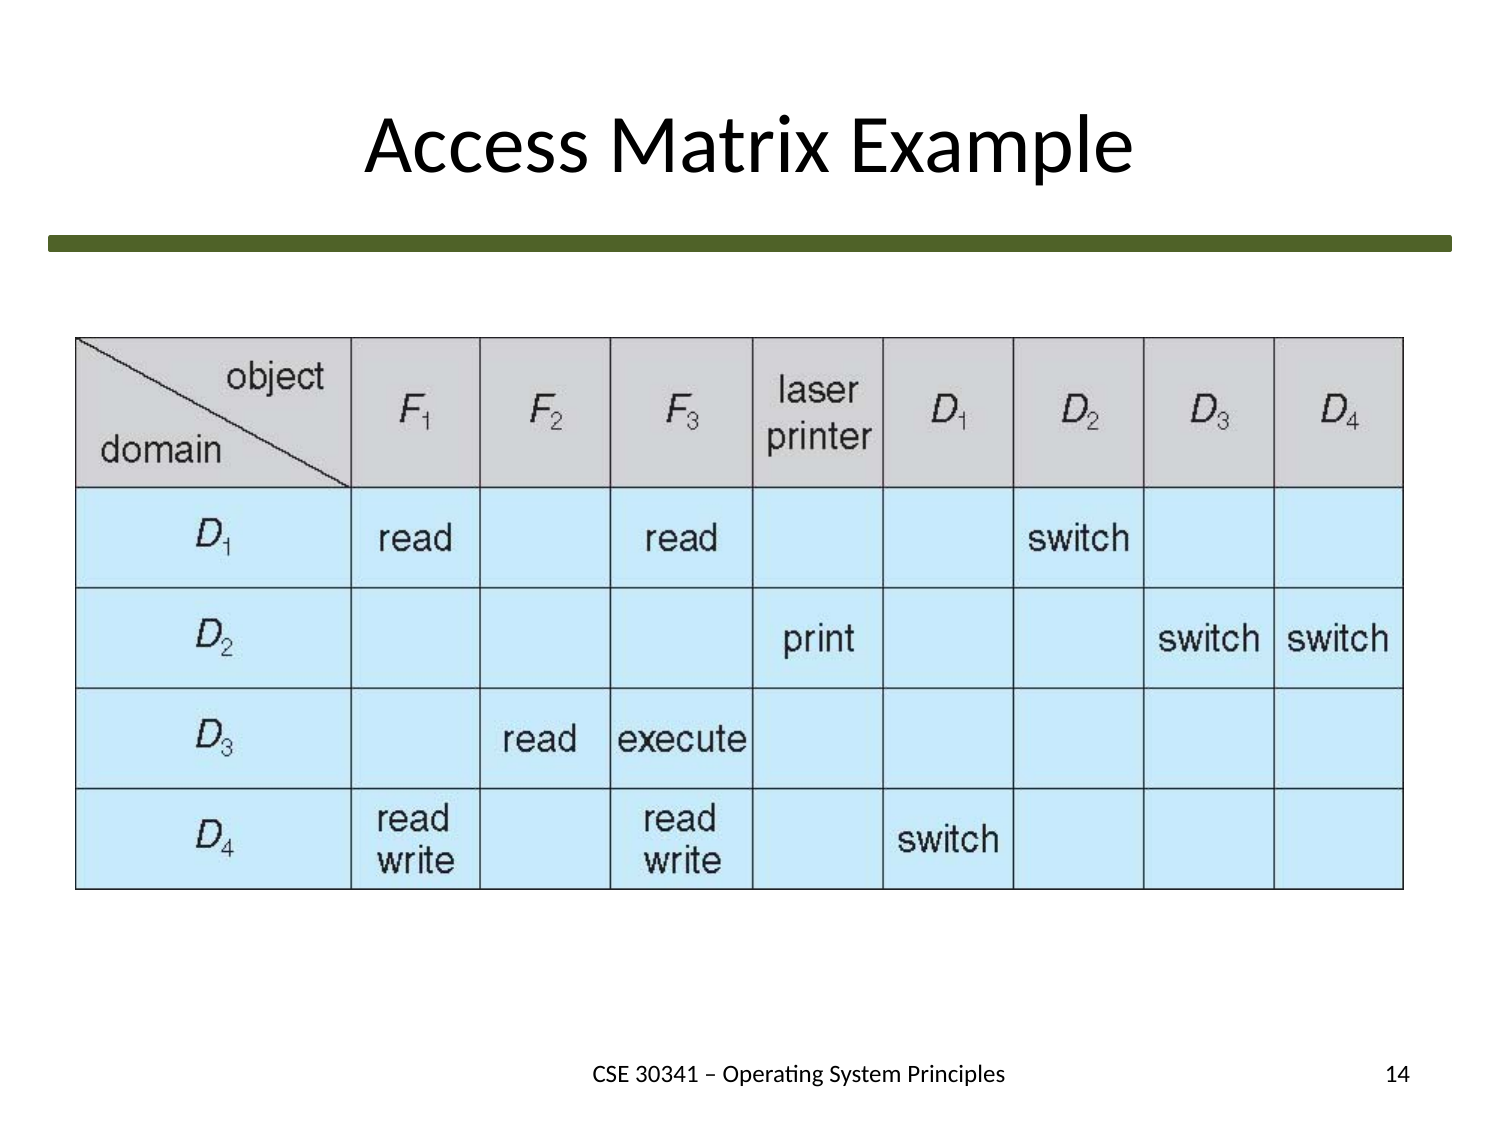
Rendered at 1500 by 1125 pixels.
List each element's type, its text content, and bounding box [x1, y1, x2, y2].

picture [74, 337, 1404, 891]
title Access Matrix Example [75, 45, 1425, 233]
